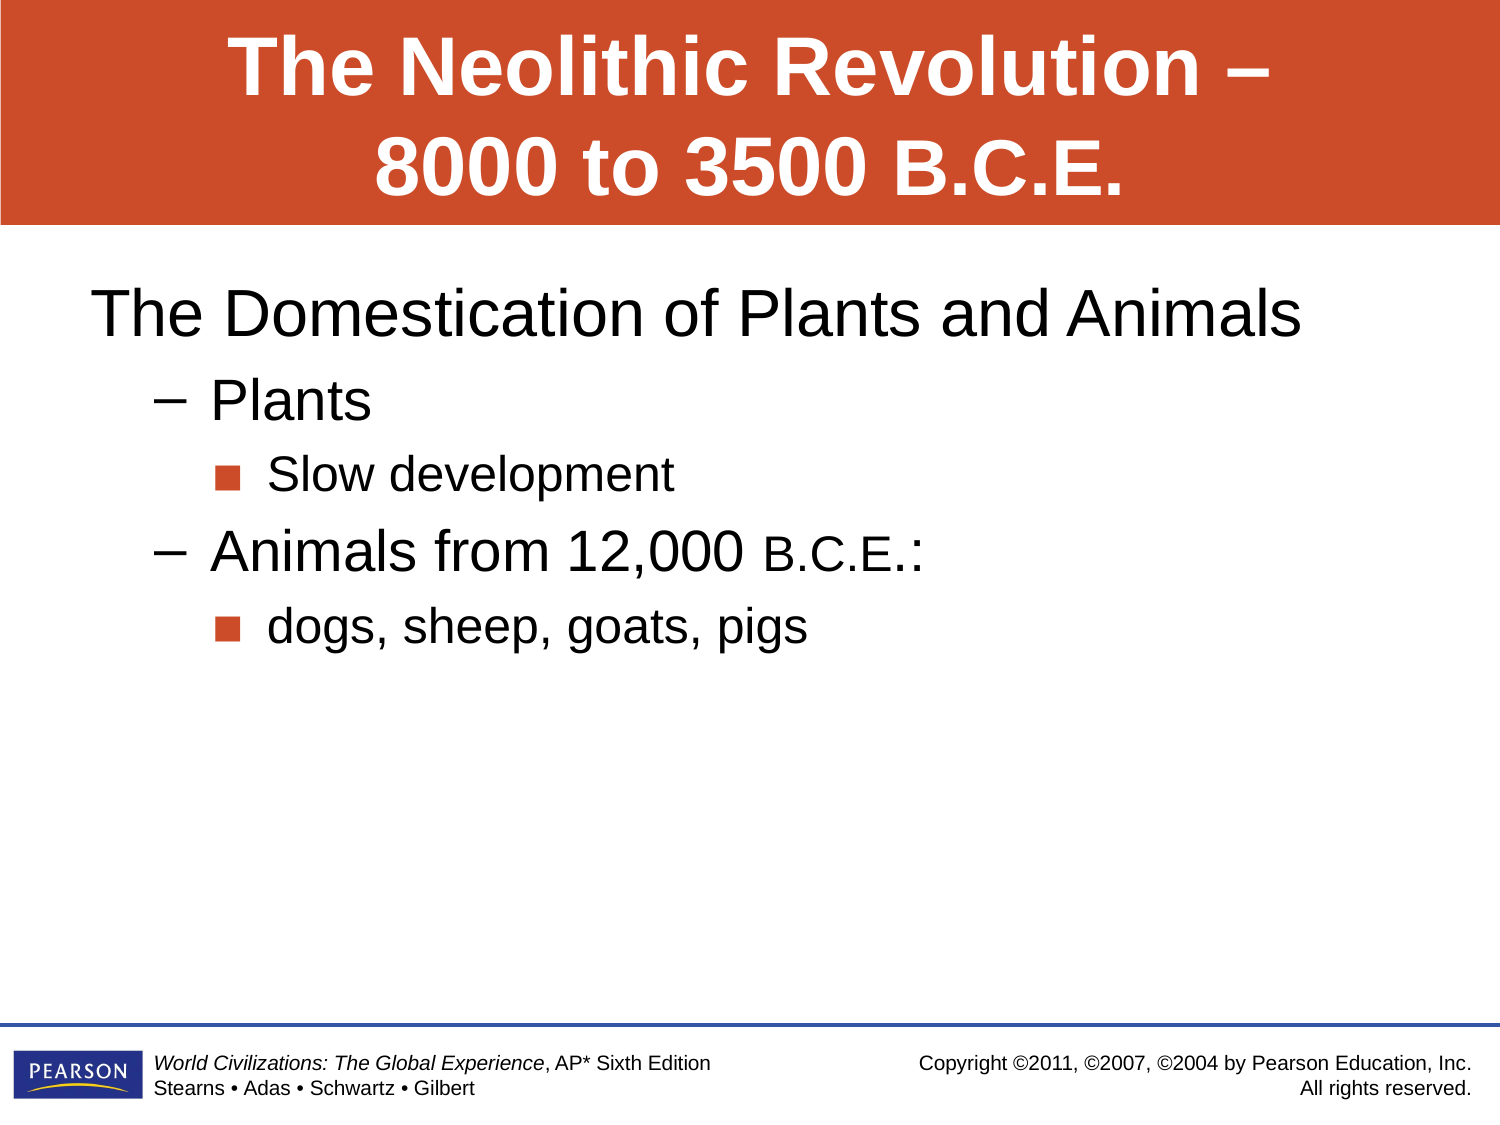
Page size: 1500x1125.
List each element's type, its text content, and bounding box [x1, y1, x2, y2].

picture [12, 1049, 144, 1100]
title The Neolithic Revolution – 8000 to 3500 B.C.E. [0, 0, 1500, 225]
list The Domestication of Plants and Animals Plants Slow development Animals from 12,000 B.C.E.: dogs, sheep, goats, pigs [75, 262, 1425, 975]
